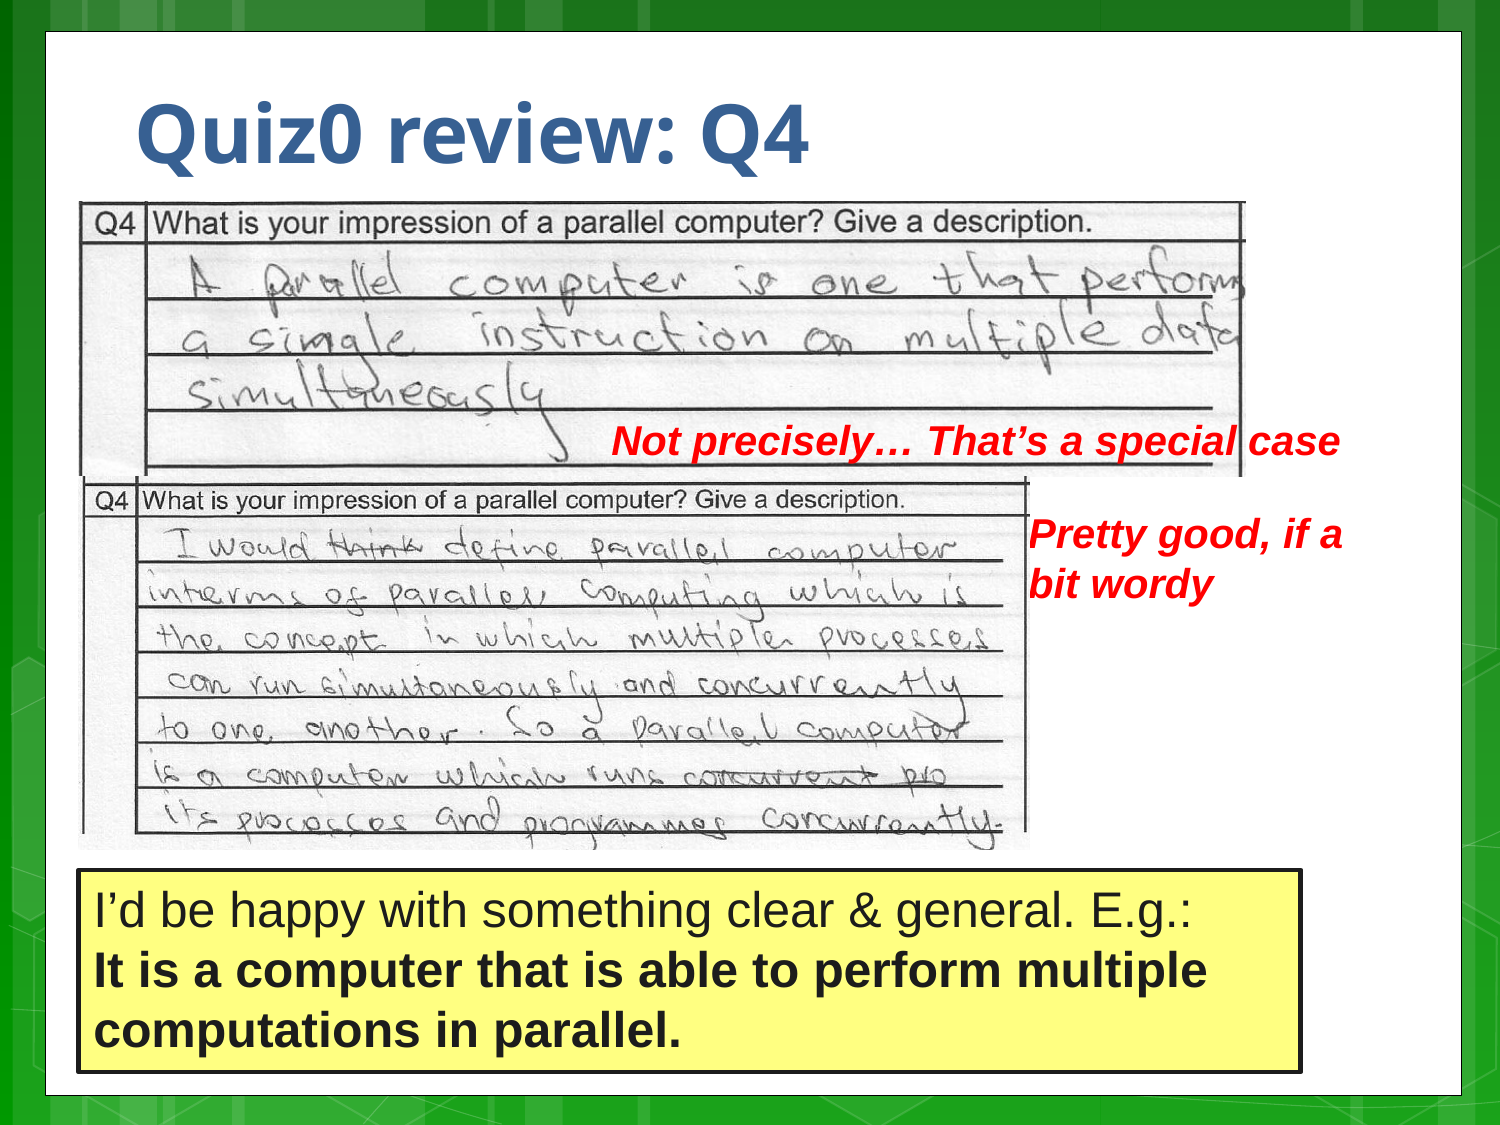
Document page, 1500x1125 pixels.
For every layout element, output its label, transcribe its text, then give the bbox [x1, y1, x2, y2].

title Quiz0 review: Q4 [119, 73, 1383, 188]
text_box I’d be happy with something clear & general. E.g.: It is a computer that is able to perform multiple computations in parallel. [78, 869, 1301, 1072]
picture [78, 201, 1246, 850]
text_box Pretty good, if a bit wordy [1035, 499, 1500, 615]
text_box Not precisely… That’s a special case [1250, 406, 1396, 472]
